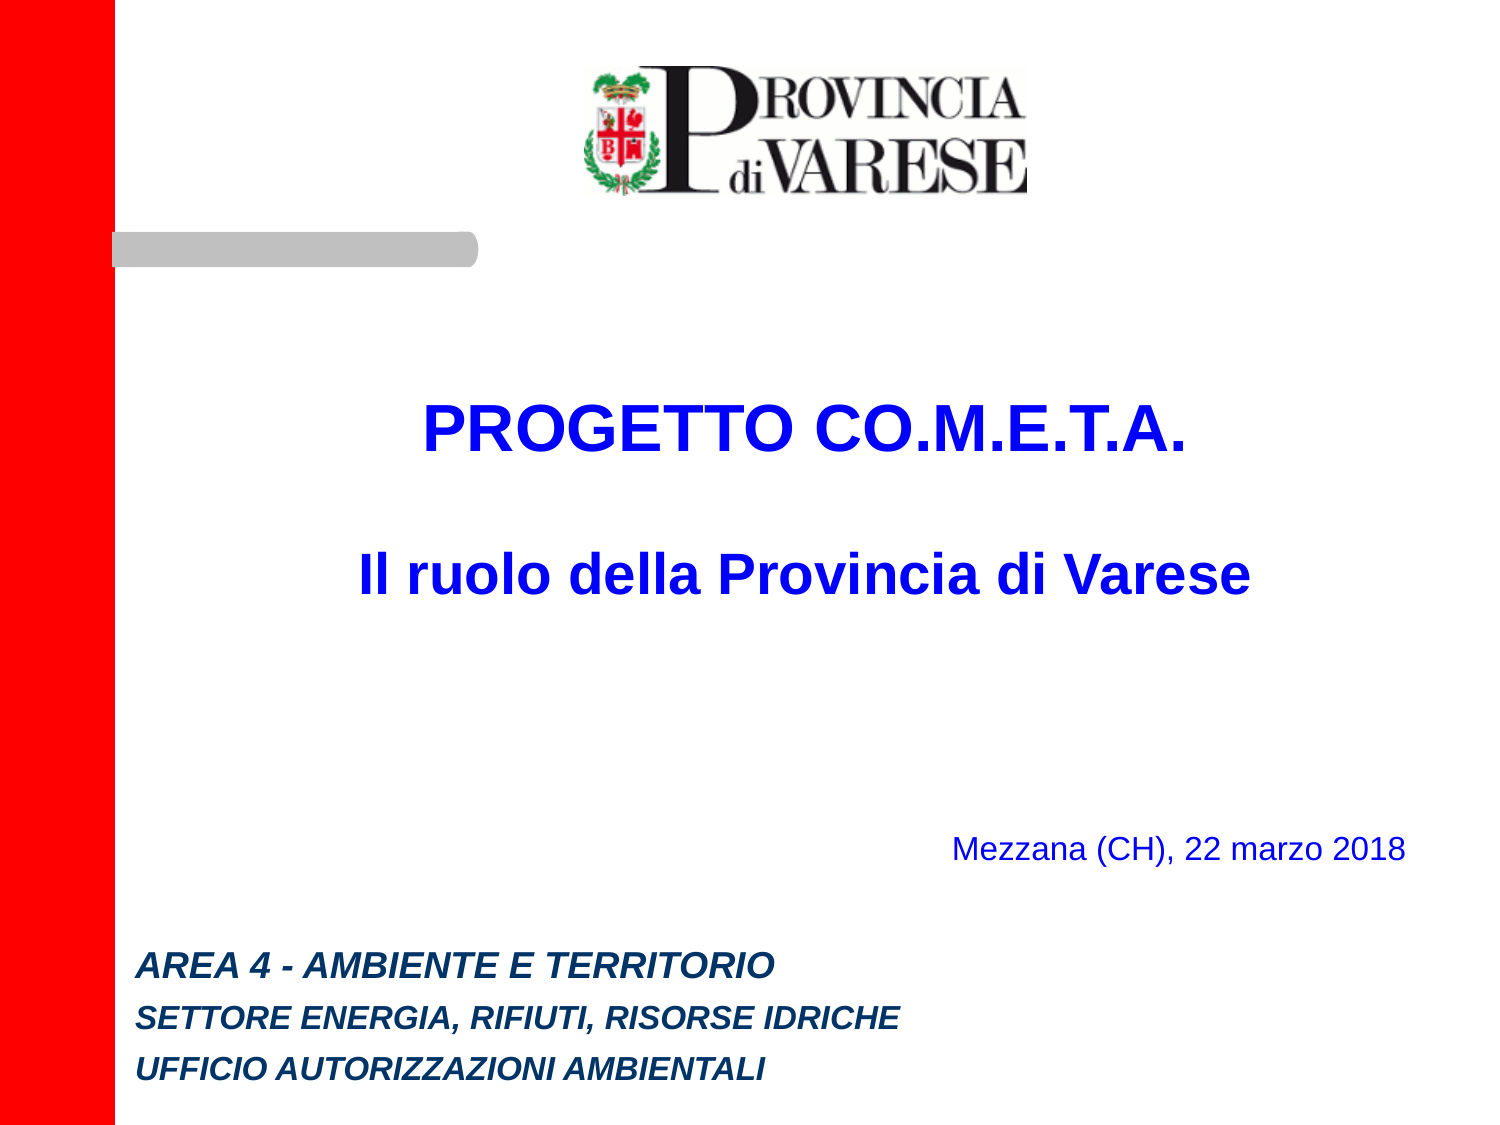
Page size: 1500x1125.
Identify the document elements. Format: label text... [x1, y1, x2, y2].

text_box AREA 4 - AMBIENTE E TERRITORIO SETTORE ENERGIA, RIFIUTI, RISORSE IDRICHE UFFICIO AUTORIZZAZIONI AMBIENTALI [86, 916, 1422, 1125]
picture [584, 66, 1027, 197]
text_box Mezzana (CH), 22 marzo 2018 [724, 820, 1422, 875]
title PROGETTO CO.M.E.T.A. Il ruolo della Provincia di Varese [117, 314, 1494, 693]
